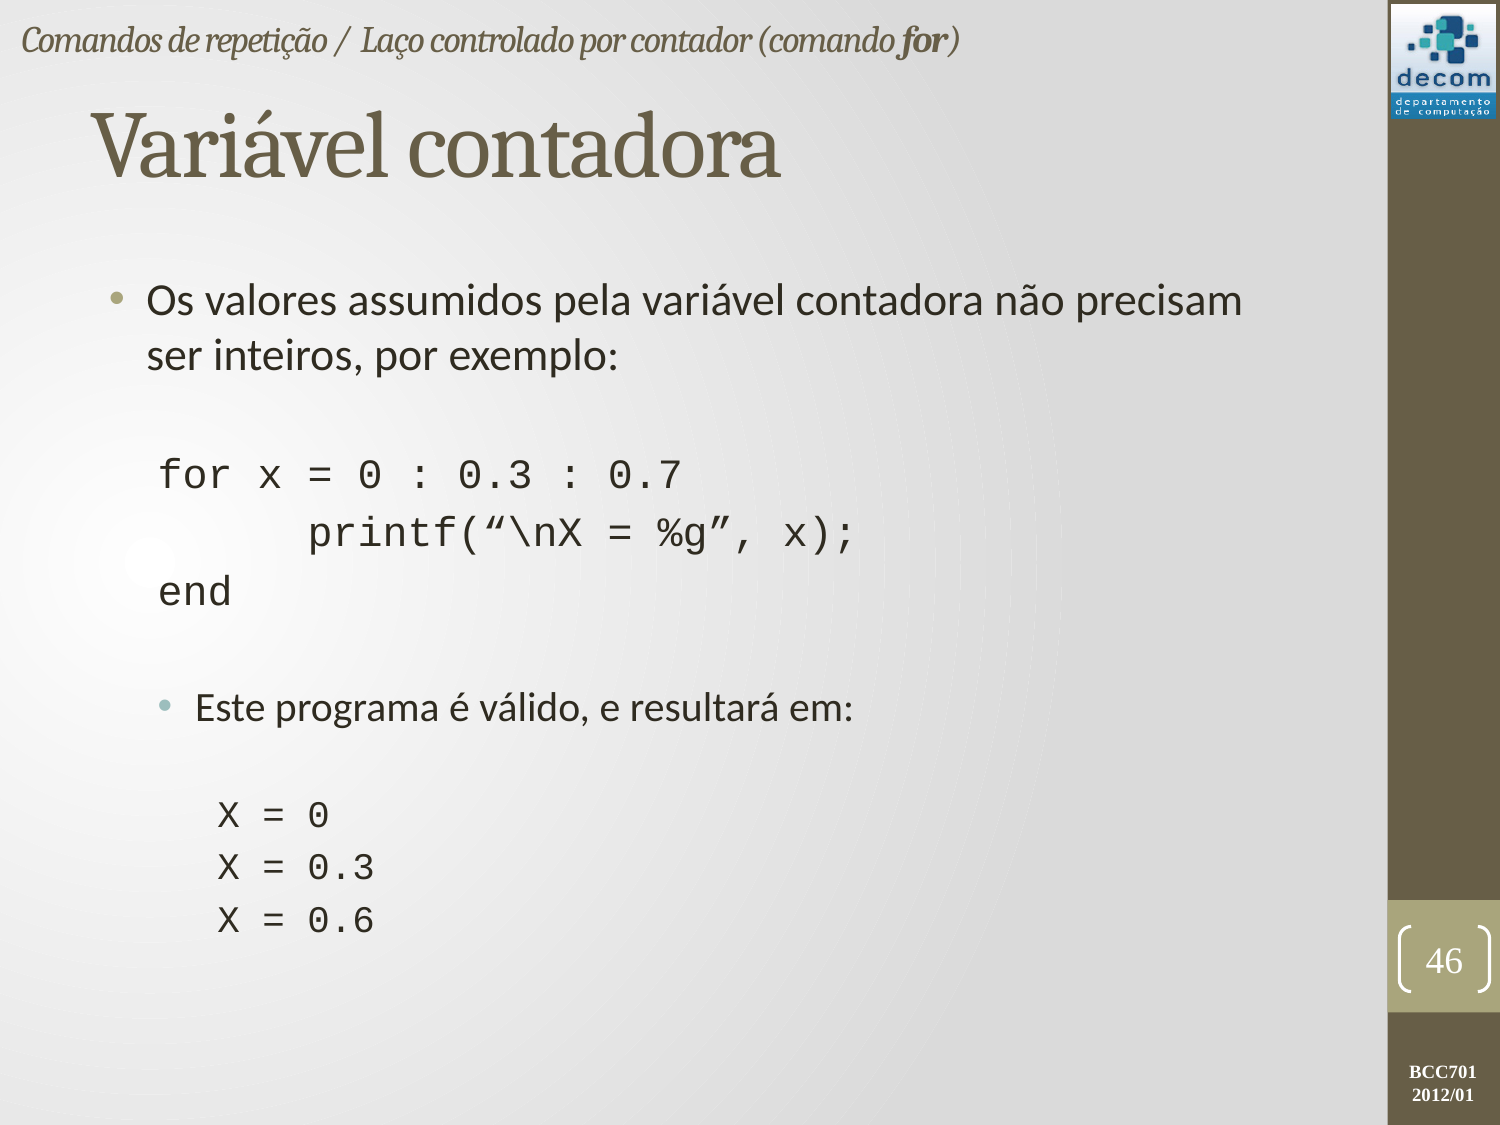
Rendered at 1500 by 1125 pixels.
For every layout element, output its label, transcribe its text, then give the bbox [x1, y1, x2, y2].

text_box Comandos de repetição / Laço controlado por contador (comando for) [6, 11, 1255, 63]
title Variável contadora [75, 45, 1325, 233]
list Os valores assumidos pela variável contadora não precisam ser inteiros, por exemplo: for x = 0 : 0.3 : 0.7 printf(“\nX = %g”, x); end Este programa é válido, e resultará em: X = 0 X = 0.3 X = 0.6 [75, 262, 1325, 1050]
slide_number 46 [1397, 924, 1492, 994]
picture [1391, 4, 1496, 119]
